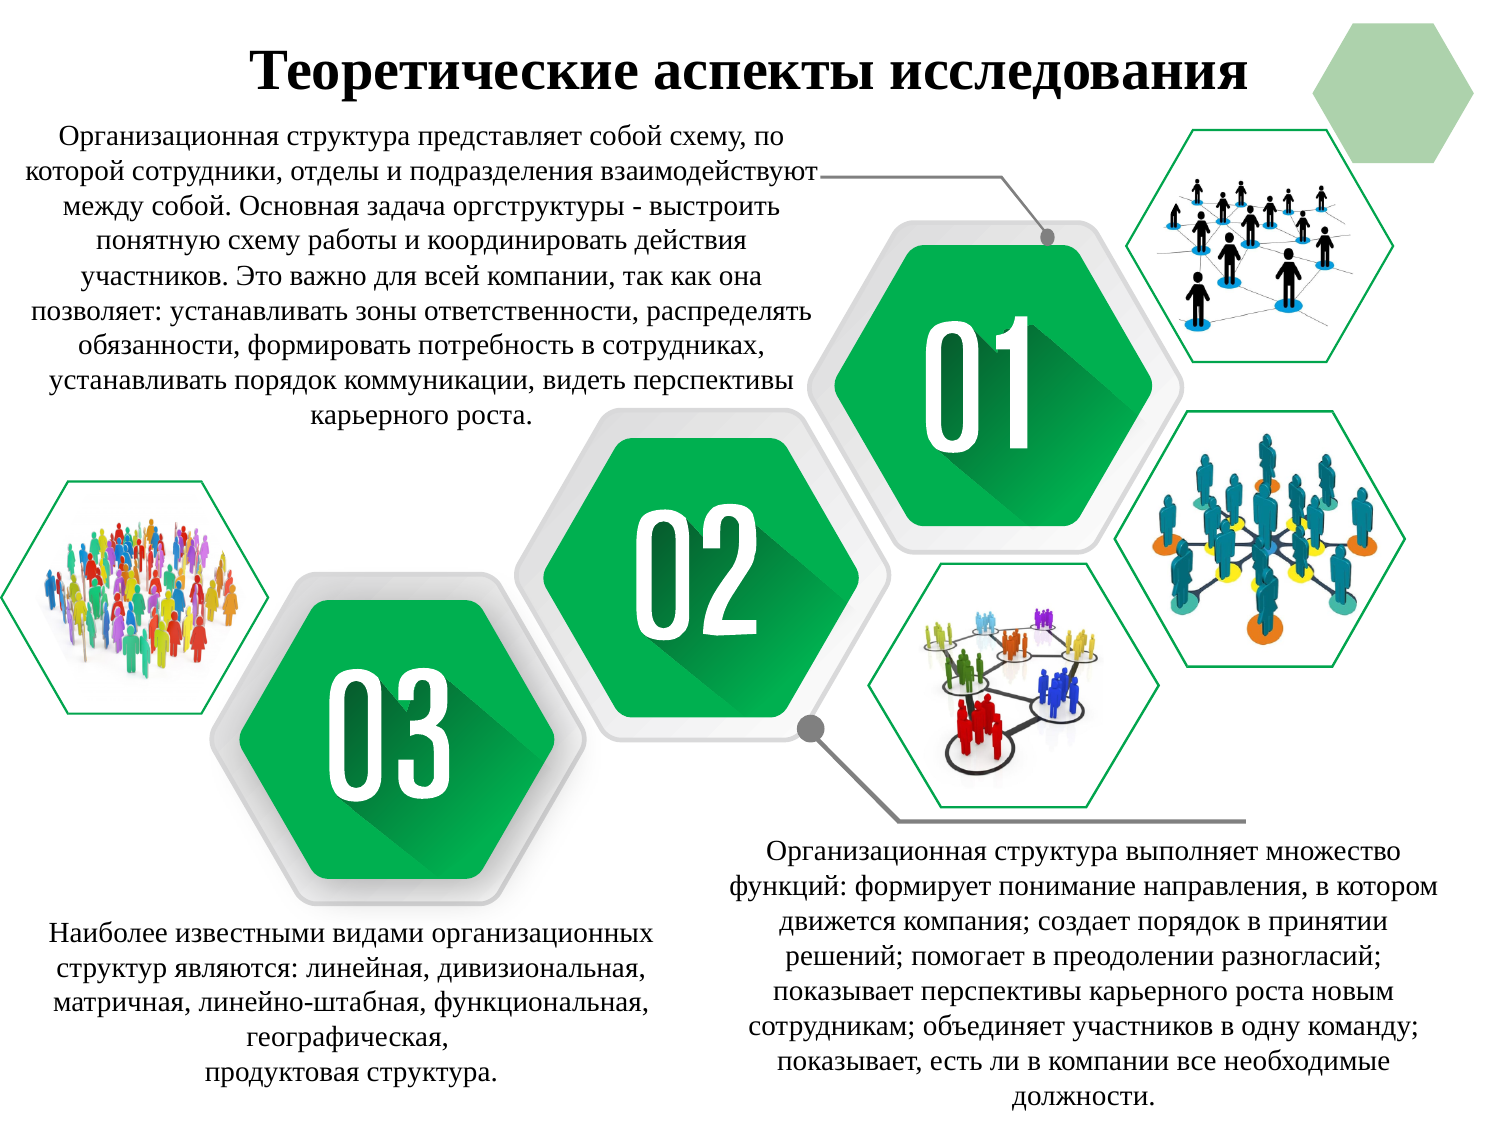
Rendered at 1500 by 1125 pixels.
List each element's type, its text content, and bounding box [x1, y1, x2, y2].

picture [34, 491, 247, 704]
text_box [820, 175, 1039, 221]
text_box [1142, 688, 1159, 716]
text_box [1166, 128, 1353, 174]
text_box [1188, 347, 1337, 364]
text_box Теоретические аспекты исследования [210, 23, 1288, 109]
text_box [822, 748, 1246, 824]
text_box [1367, 198, 1395, 294]
text_box [61, 480, 208, 490]
text_box Организационная структура выполняет множество функций: формирует понимание направления, в котором движется компания; создает порядок в принятии решений; помогает в преодолении разногласий; показывает перспективы карьерного роста новым сотрудникам; объединяет участников в одну команду; показывает, есть ли в компании все необходимые должности. [703, 820, 1465, 1122]
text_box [210, 573, 586, 904]
text_box [1312, 23, 1474, 164]
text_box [808, 222, 1184, 553]
picture [890, 396, 1407, 798]
text_box Наиболее известными видами организационных структур являются: линейная, дивизиональная, матричная, линейно-штабная, функциональная, географическая, продуктовая структура. [0, 902, 703, 1099]
picture [1148, 175, 1363, 341]
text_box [515, 409, 891, 741]
text_box Организационная структура представляет собой схему, по которой сотрудники, отделы и подразделения взаимодействуют между собой. Основная задача оргструктуры - выстроить понятную схему работы и координировать действия участников. Это важно для всей компании, так как она позволяет: устанавливать зоны ответственности, распределять обязанности, формировать потребность в сотрудниках, устанавливать порядок коммуникации, видеть перспективы карьерного роста. [0, 105, 844, 442]
text_box [0, 547, 29, 649]
text_box [927, 562, 1100, 584]
